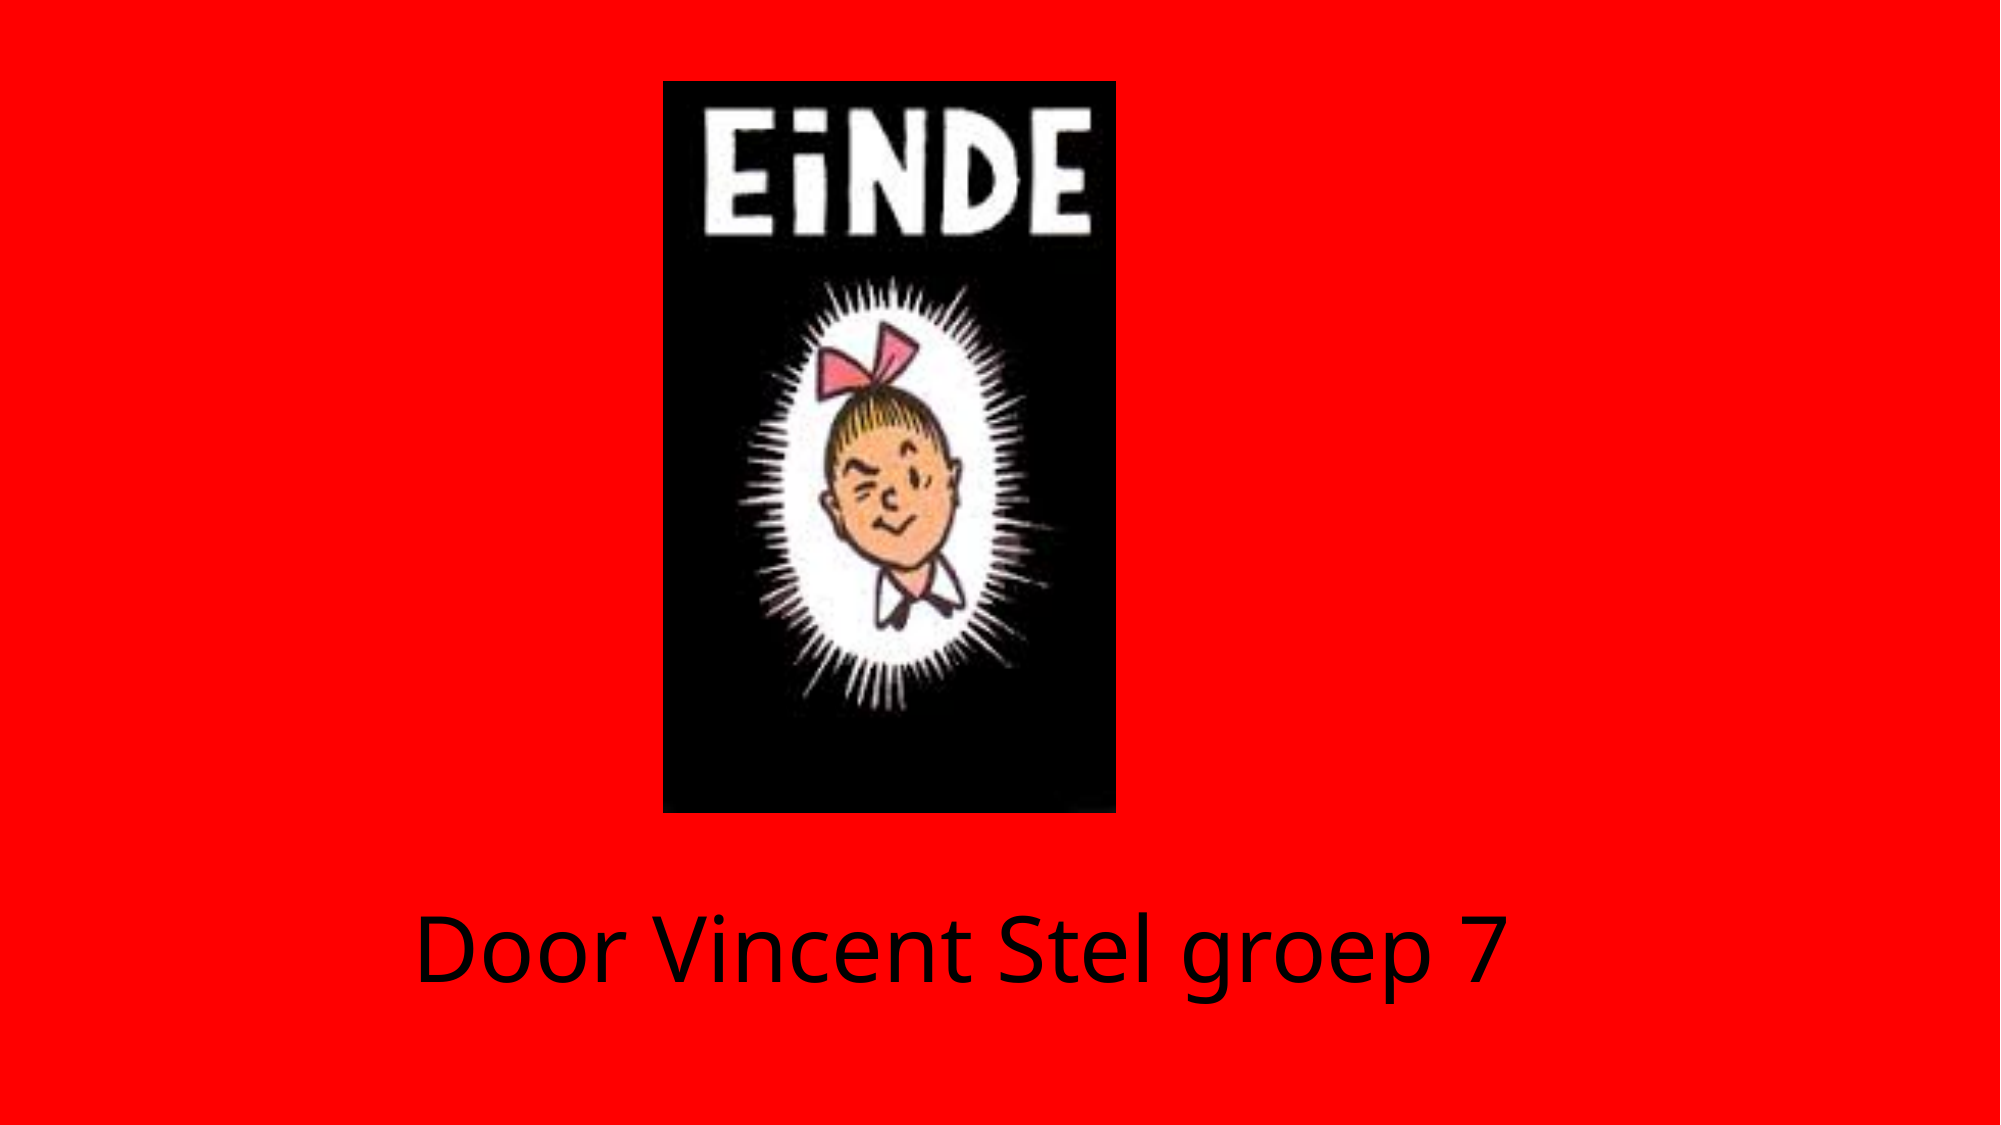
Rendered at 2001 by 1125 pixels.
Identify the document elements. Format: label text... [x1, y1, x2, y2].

picture [663, 81, 1116, 813]
title Door Vincent Stel groep 7 [183, 843, 1909, 1062]
